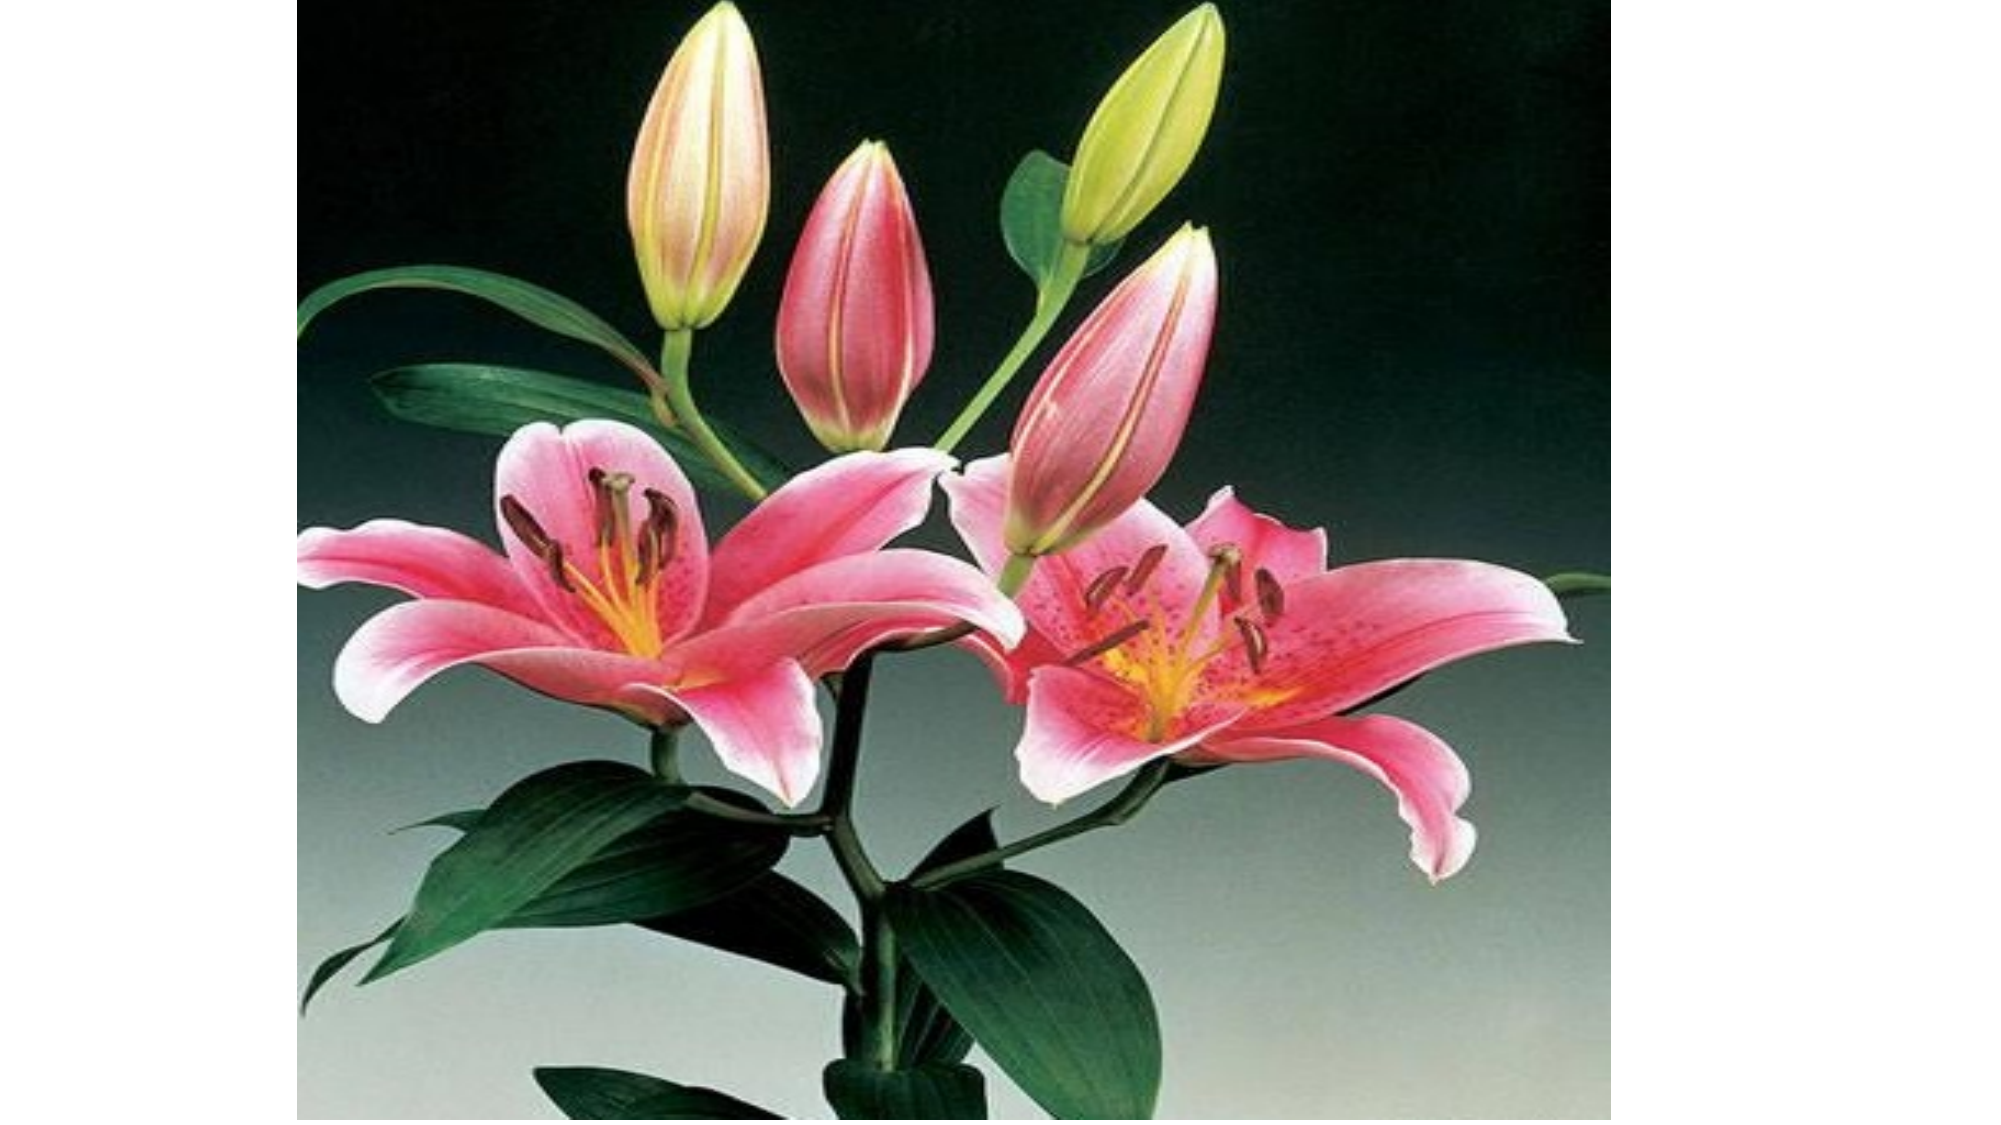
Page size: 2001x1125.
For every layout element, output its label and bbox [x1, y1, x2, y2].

list [297, 0, 1611, 1120]
